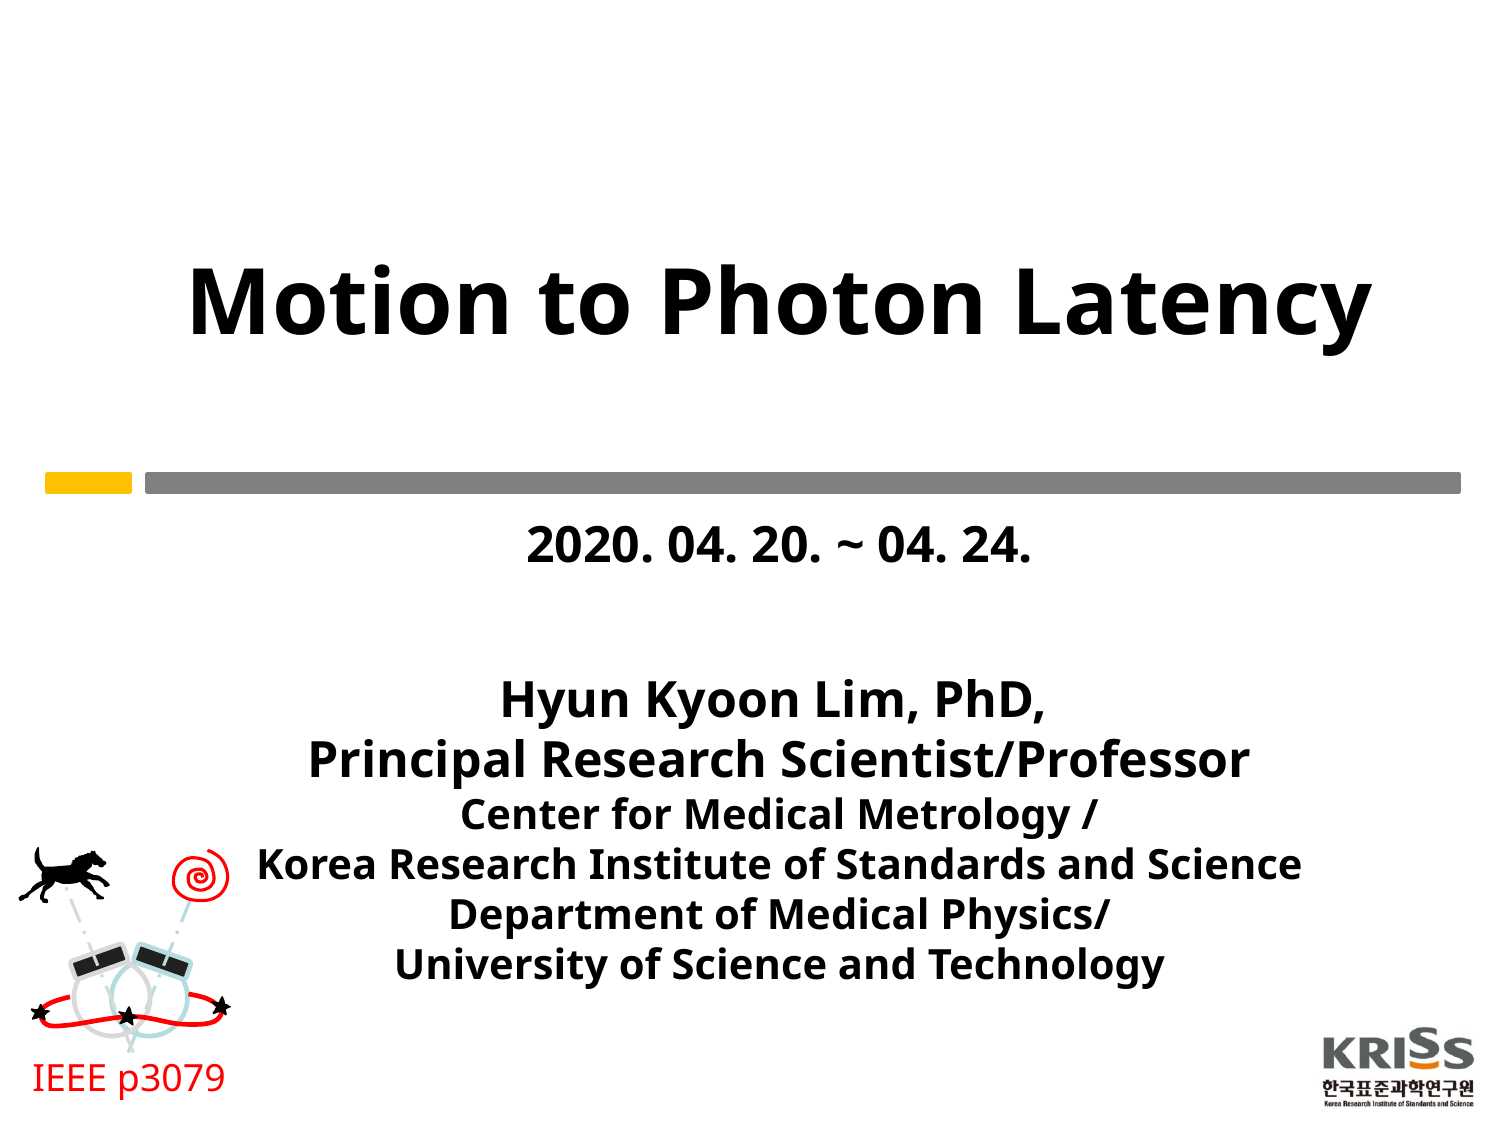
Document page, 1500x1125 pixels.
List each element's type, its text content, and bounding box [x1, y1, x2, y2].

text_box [17, 845, 231, 1059]
text_box Motion to Photon Latency 2020. 04. 20. ~ 04. 24. Hyun Kyoon Lim, PhD, Principal Research Scientist/Professor Center for Medical Metrology / Korea Research Institute of Standards and Science Department of Medical Physics/ University of Science and Technology [76, 125, 1483, 996]
text_box IEEE p3079 [17, 1046, 508, 1107]
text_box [46, 473, 1459, 492]
picture [1287, 1022, 1500, 1112]
